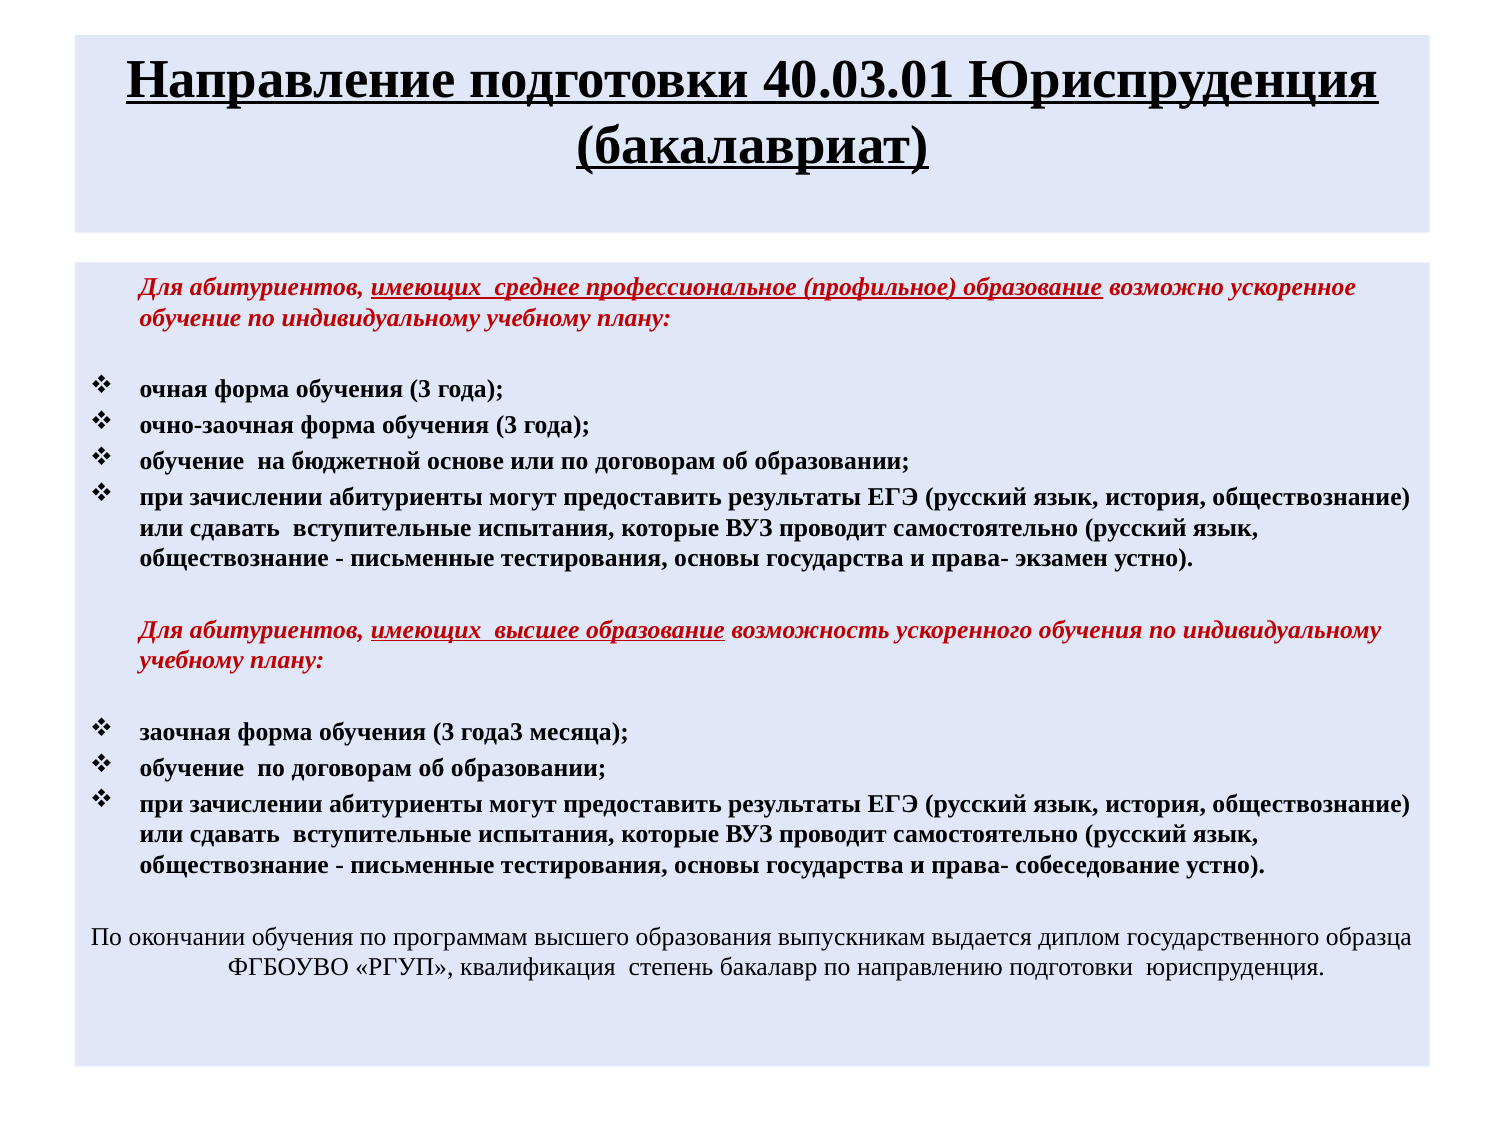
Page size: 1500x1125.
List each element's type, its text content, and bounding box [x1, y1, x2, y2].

title Направление подготовки 40.03.01 Юриспруденция (бакалавриат) [75, 35, 1430, 233]
list Для абитуриентов, имеющих среднее профессиональное (профильное) образование возможно ускоренное обучение по индивидуальному учебному плану: очная форма обучения (3 года); очно-заочная форма обучения (3 года); обучение на бюджетной основе или по договорам об образовании; при зачислении абитуриенты могут предоставить результаты ЕГЭ (русский язык, история, обществознание) или сдавать вступительные испытания, которые ВУЗ проводит самостоятельно (русский язык, обществознание - письменные тестирования, основы государства и права- экзамен устно). Для абитуриентов, имеющих высшее образование возможность ускоренного обучения по индивидуальному учебному плану: заочная форма обучения (3 года3 месяца); обучение по договорам об образовании; при зачислении абитуриенты могут предоставить результаты ЕГЭ (русский язык, история, обществознание) или сдавать вступительные испытания, которые ВУЗ проводит самостоятельно (русский язык, обществознание - письменные тестирования, основы государства и права- собеседование устно). По окончании обучения по программам высшего образования выпускникам выдается диплом государственного образца ФГБОУВО «РГУП», квалификация степень бакалавр по направлению подготовки юриспруденция. [75, 262, 1430, 1067]
